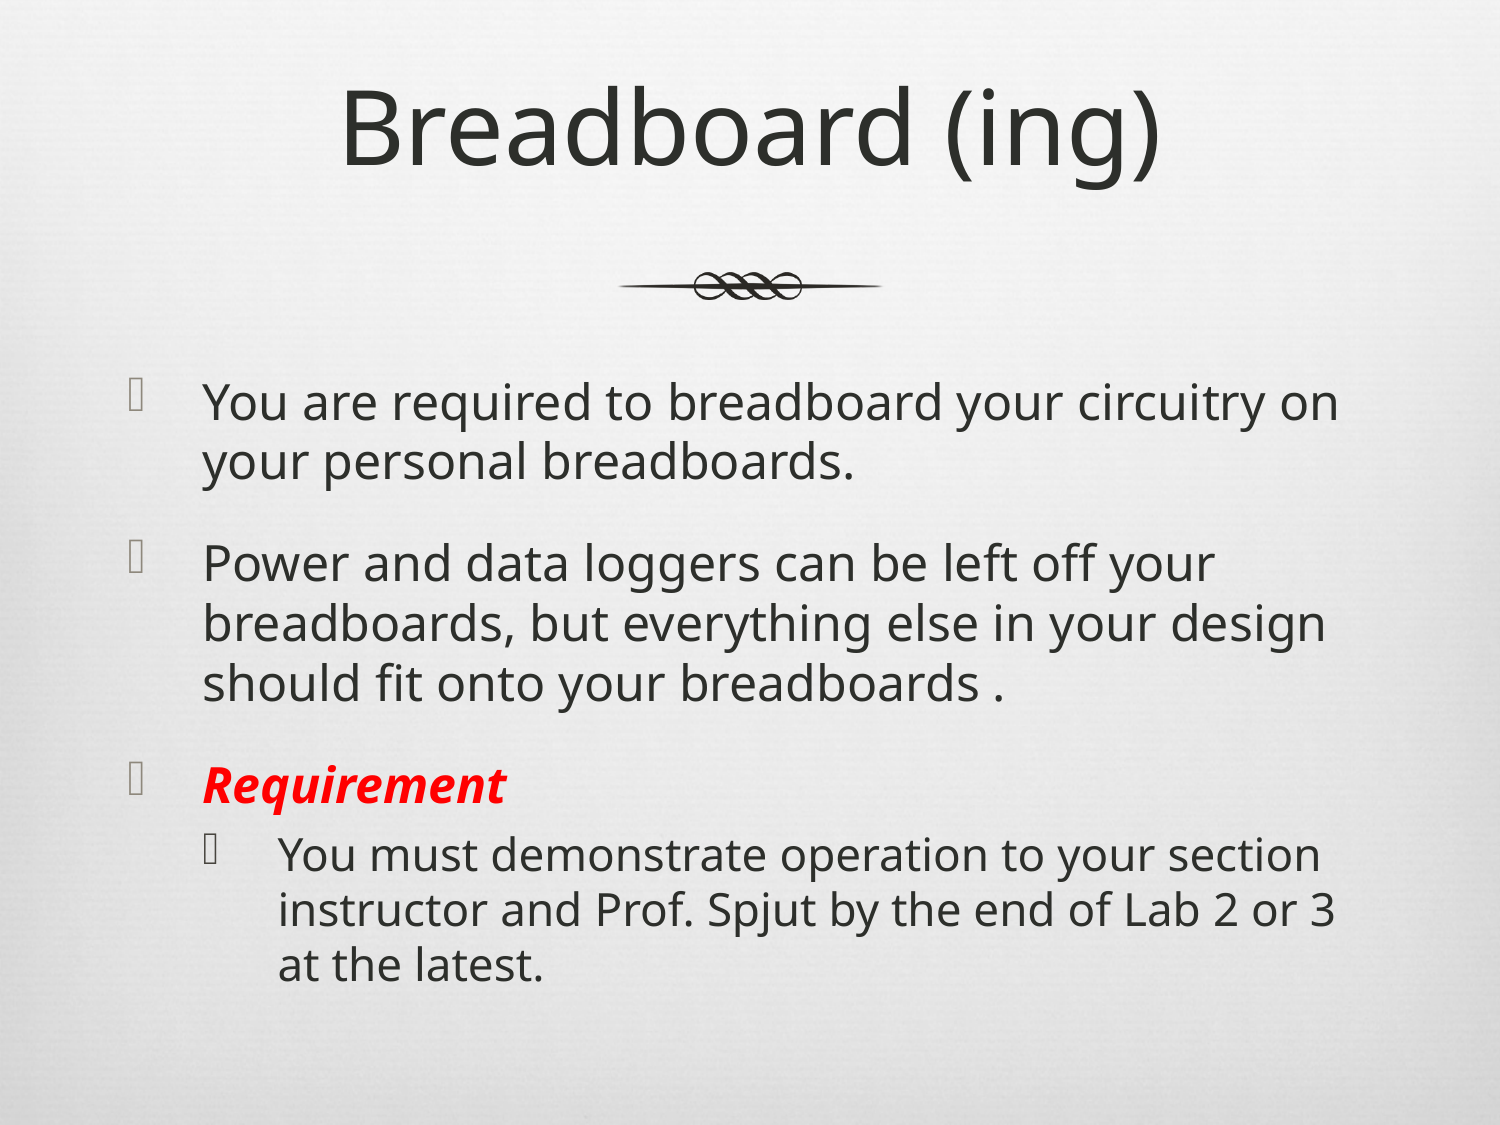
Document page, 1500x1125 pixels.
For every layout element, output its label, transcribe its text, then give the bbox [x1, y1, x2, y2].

picture [615, 272, 885, 300]
list You are required to breadboard your circuitry on your personal breadboards. Power and data loggers can be left off your breadboards, but everything else in your design should fit onto your breadboards . Requirement You must demonstrate operation to your section instructor and Prof. Spjut by the end of Lab 2 or 3 at the latest. [112, 362, 1388, 963]
title Breadboard (ing) [112, 10, 1388, 236]
